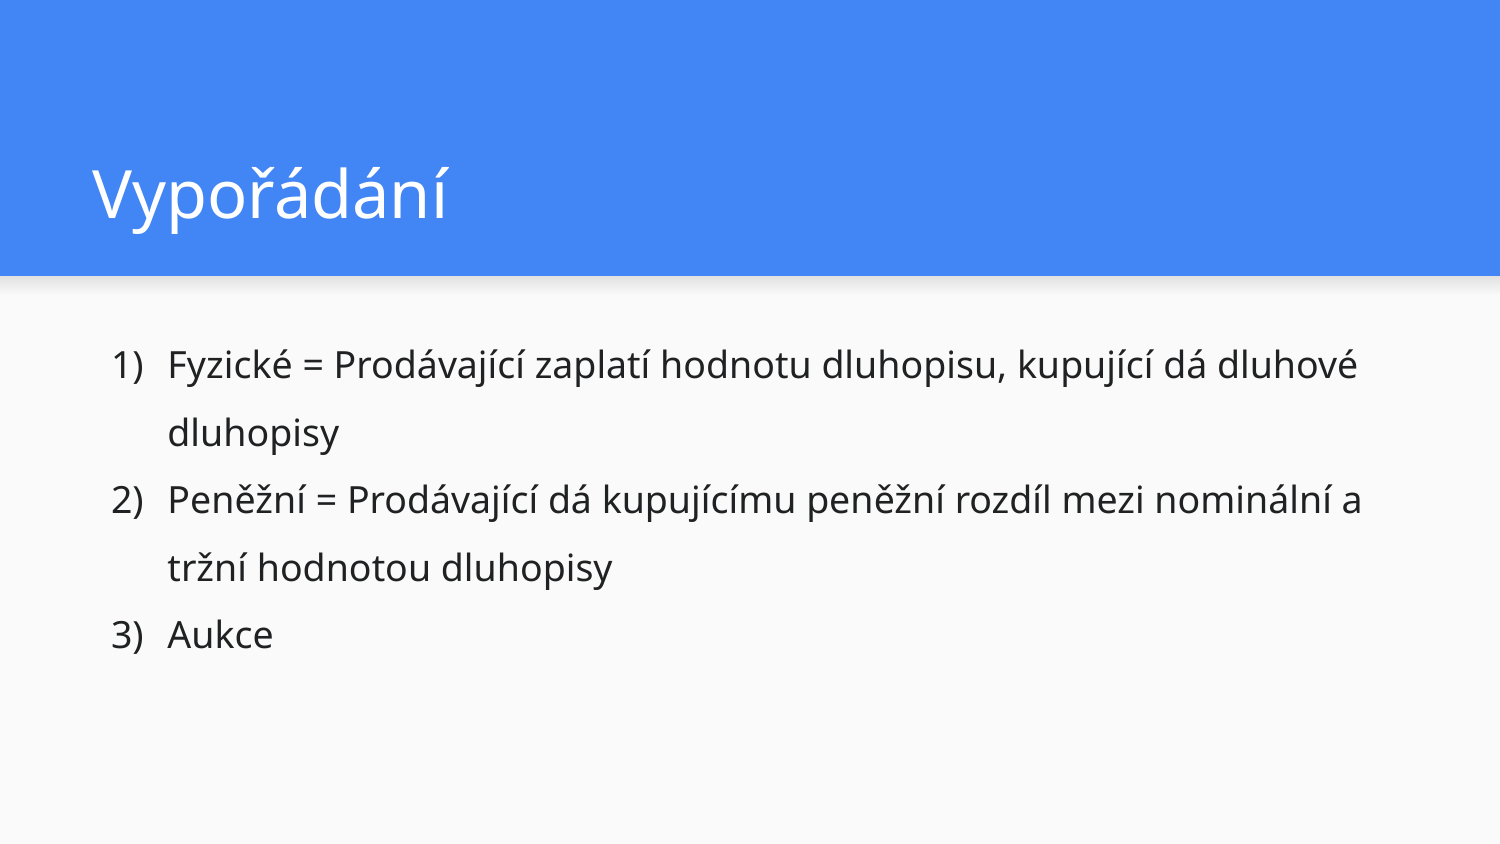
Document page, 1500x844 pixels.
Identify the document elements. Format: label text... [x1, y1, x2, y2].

list Fyzické = Prodávající zaplatí hodnotu dluhopisu, kupující dá dluhové dluhopisy Peněžní = Prodávající dá kupujícímu peněžní rozdíl mezi nominální a tržní hodnotou dluhopisy Aukce [77, 303, 1427, 798]
title Vypořádání [77, 121, 1427, 248]
